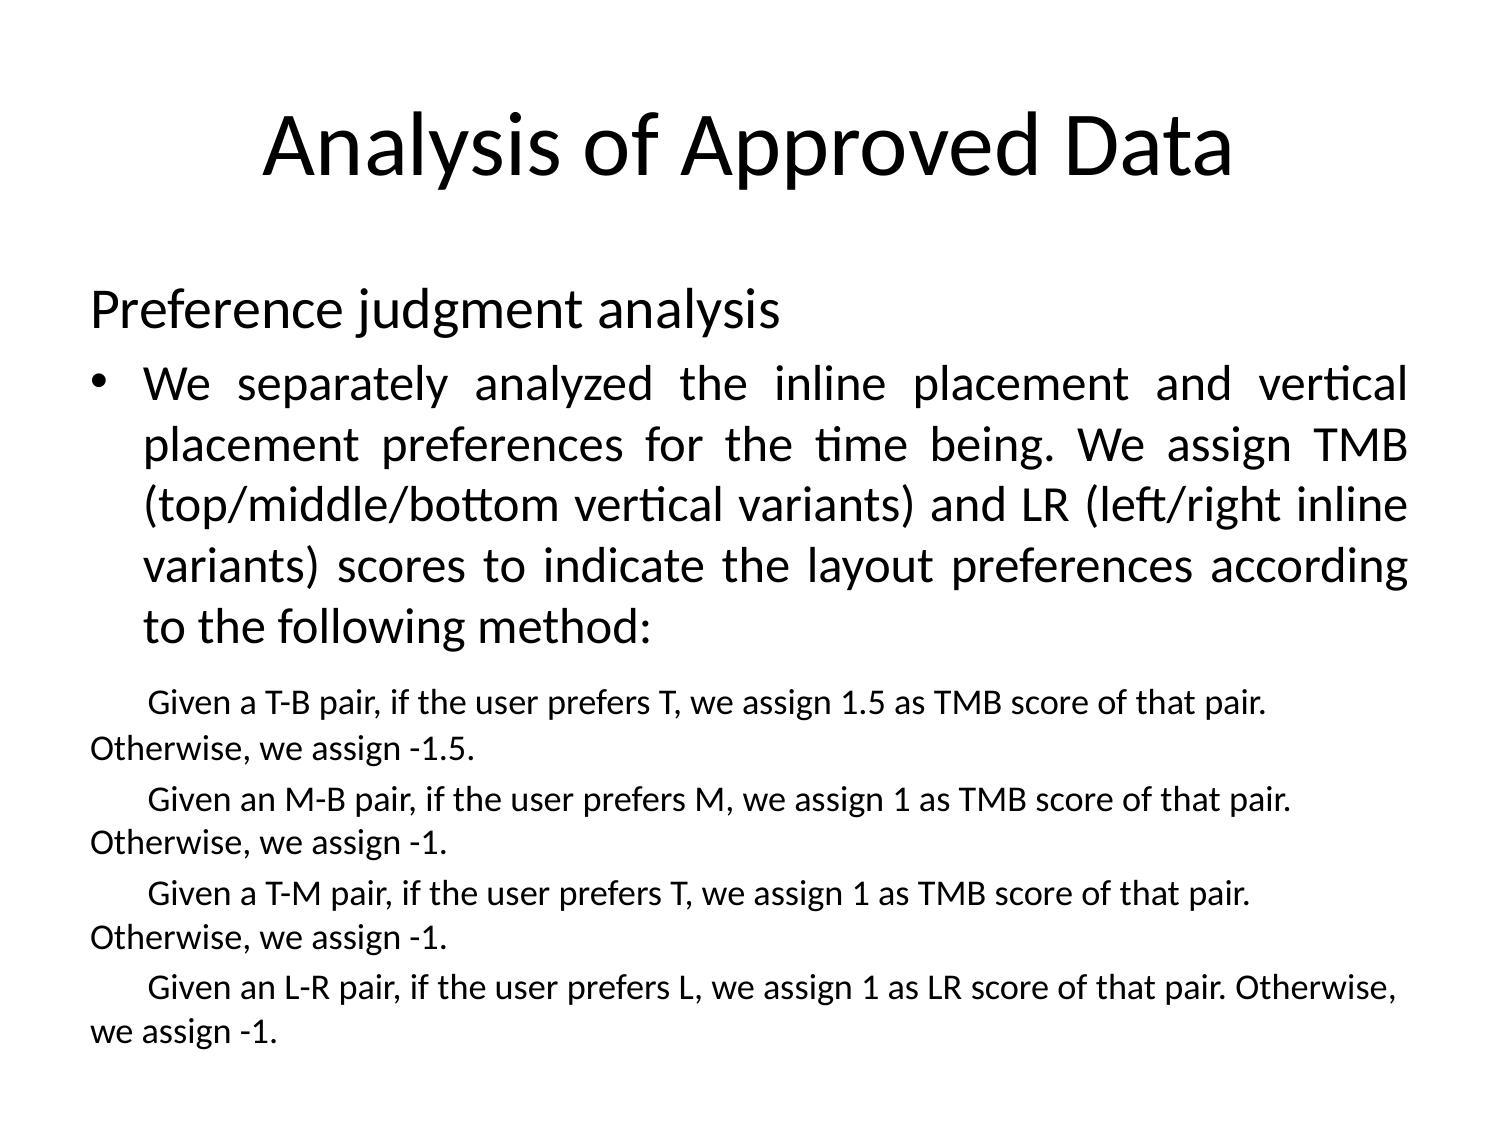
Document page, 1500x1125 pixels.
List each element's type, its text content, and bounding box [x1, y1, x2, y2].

list Preference judgment analysis We separately analyzed the inline placement and vertical placement preferences for the time being. We assign TMB (top/middle/bottom vertical variants) and LR (left/right inline variants) scores to indicate the layout preferences according to the following method: Given a T-B pair, if the user prefers T, we assign 1.5 as TMB score of that pair. Otherwise, we assign -1.5. Given an M-B pair, if the user prefers M, we assign 1 as TMB score of that pair. Otherwise, we assign -1. Given a T-M pair, if the user prefers T, we assign 1 as TMB score of that pair. Otherwise, we assign -1. Given an L-R pair, if the user prefers L, we assign 1 as LR score of that pair. Otherwise, we assign -1. [75, 262, 1425, 1063]
title Analysis of Approved Data [75, 45, 1425, 233]
